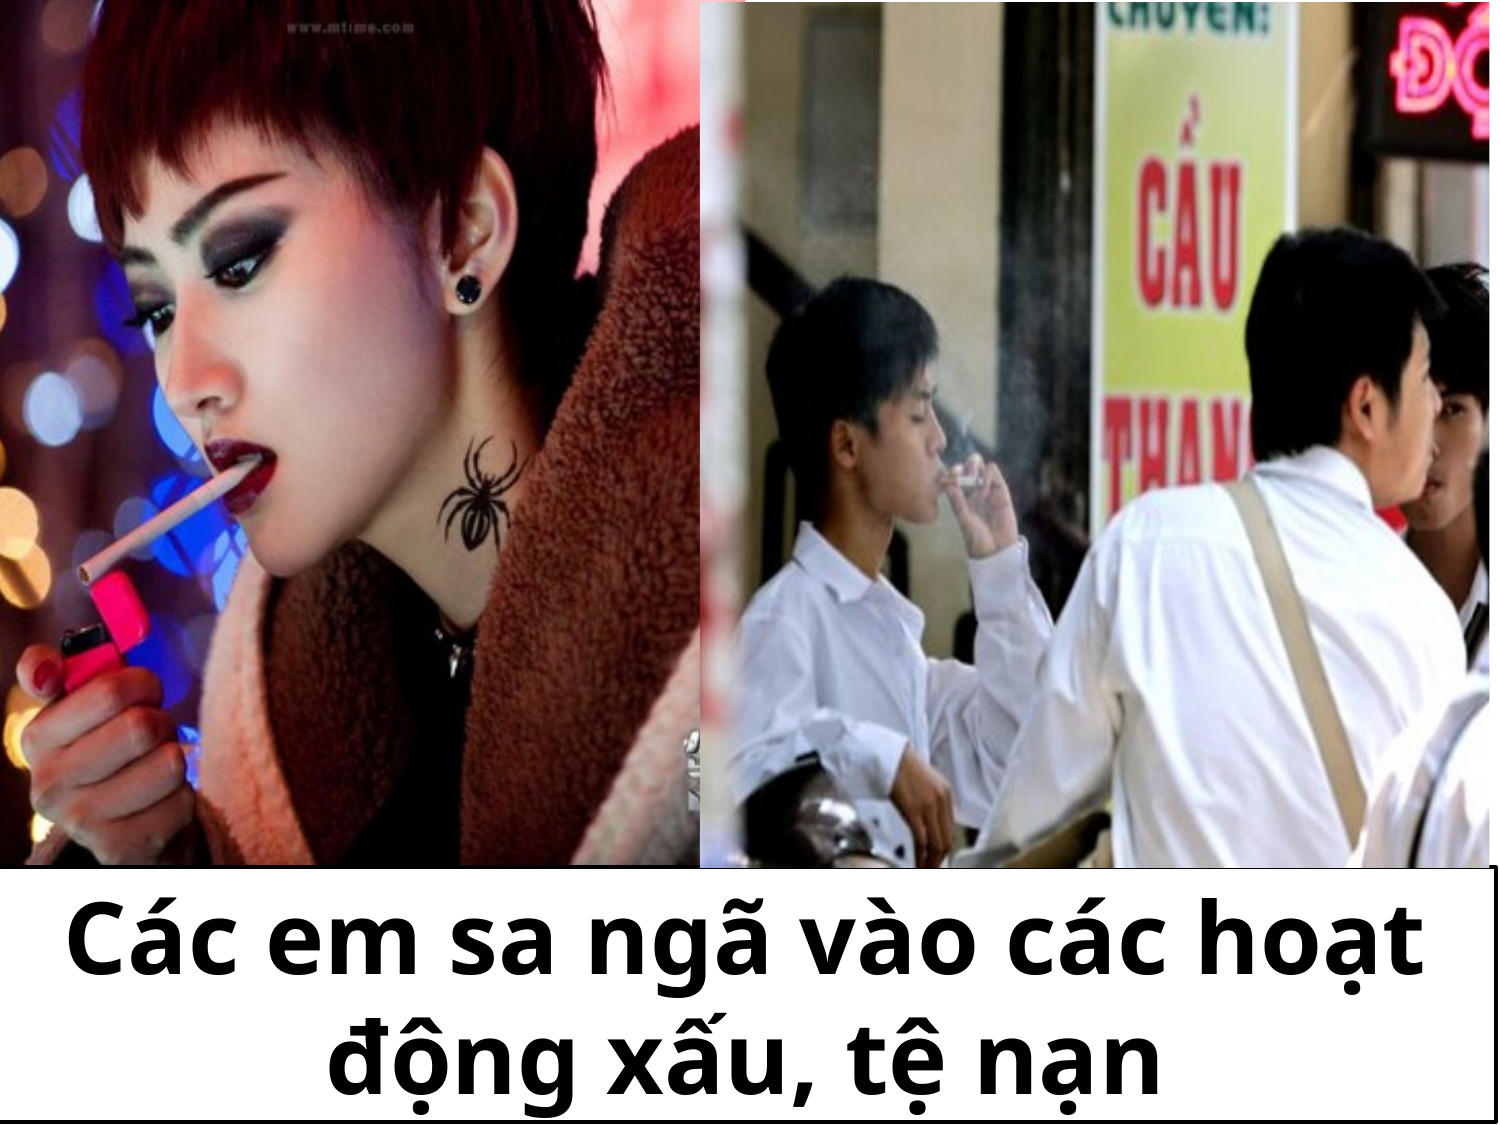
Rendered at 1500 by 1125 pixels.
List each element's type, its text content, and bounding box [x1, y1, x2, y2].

text_box Các em sa ngã vào các hoạt động xấu, tệ nạn [0, 865, 1498, 1124]
picture [0, 0, 1490, 868]
